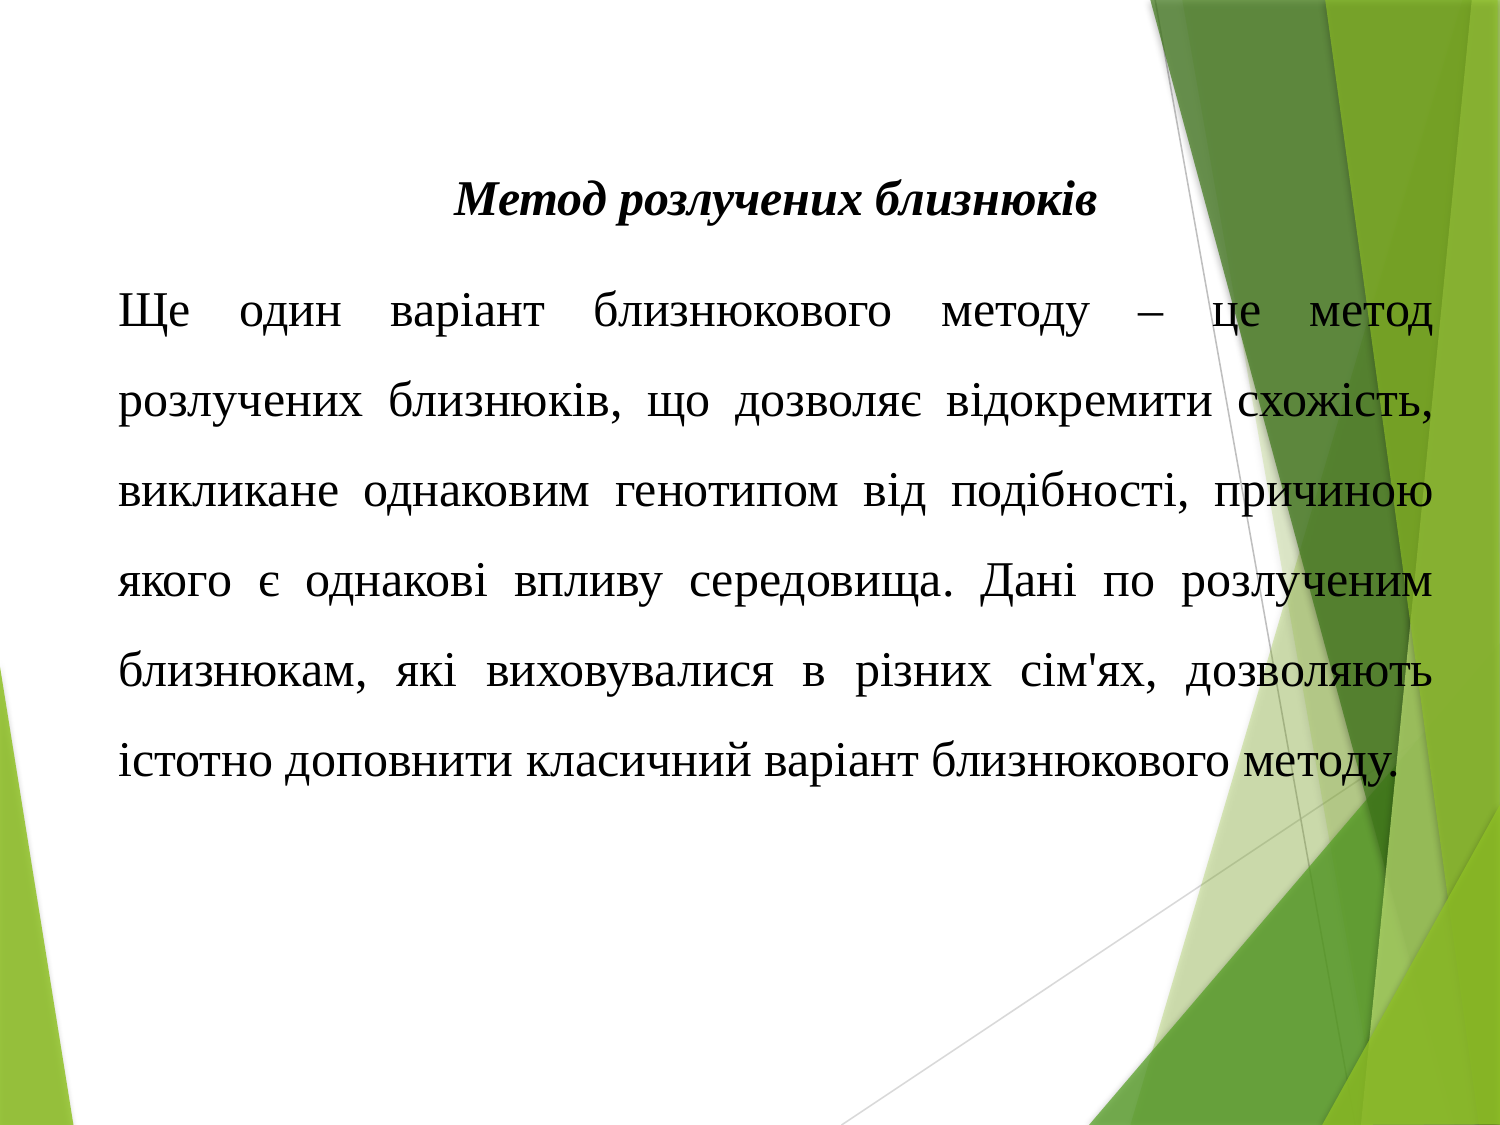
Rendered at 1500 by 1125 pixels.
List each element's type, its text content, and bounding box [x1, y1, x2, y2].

text_box Метод розлучених близнюків Ще один варіант близнюкового методу – це метод розлучених близнюків, що дозволяє відокремити схожість, викликане однаковим генотипом від подібності, причиною якого є однакові впливу середовища. Дані по розлученим близнюкам, які виховувалися в різних сім'ях, дозволяють істотно доповнити класичний варіант близнюкового методу. [103, 127, 1450, 794]
